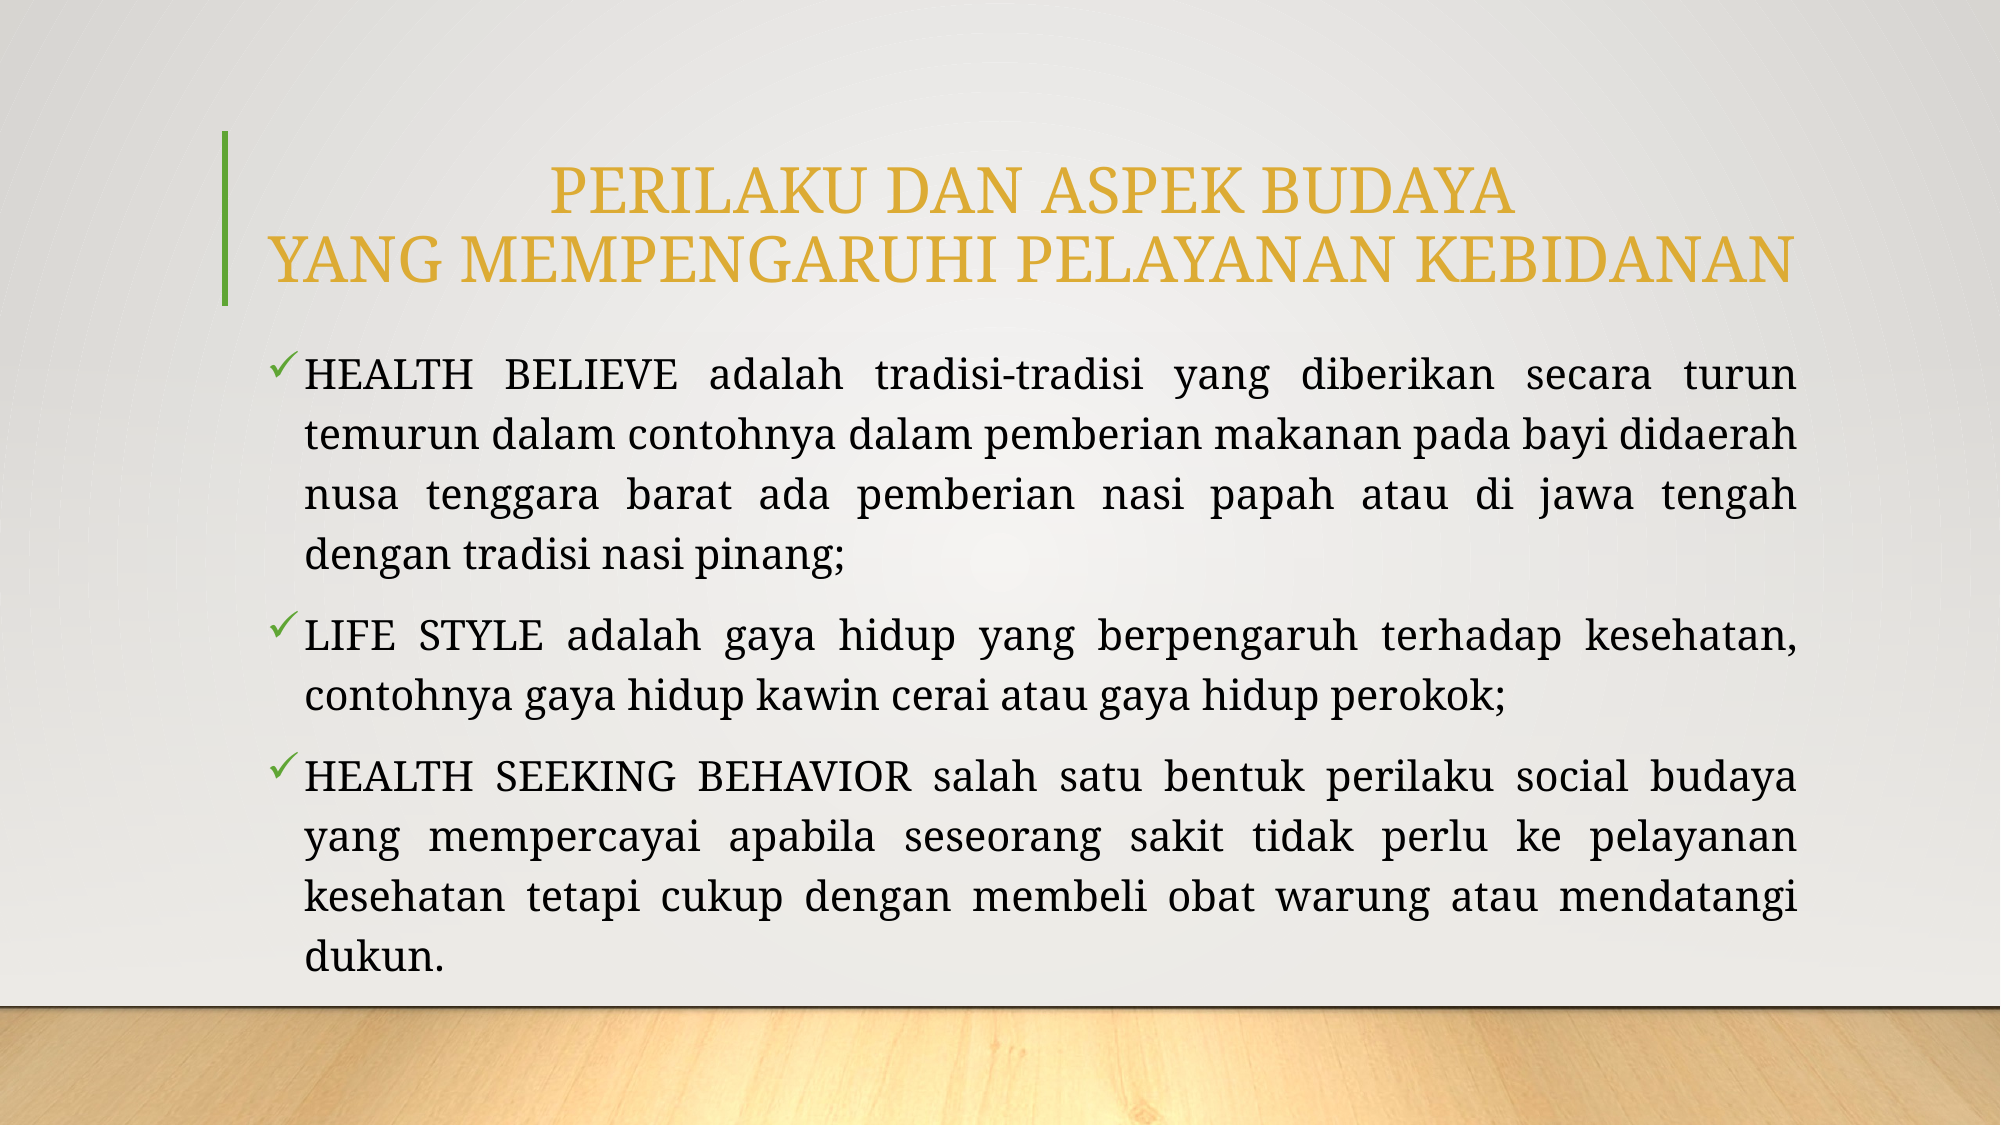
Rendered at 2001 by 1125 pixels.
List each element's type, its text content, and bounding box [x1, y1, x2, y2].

title PERILAKU DAN ASPEK BUDAYA YANG MEMPENGARUHI PELAYANAN KEBIDANAN [251, 131, 1814, 305]
picture [0, 1006, 2000, 1125]
list HEALTH BELIEVE adalah tradisi-tradisi yang diberikan secara turun temurun dalam contohnya dalam pemberian makanan pada bayi didaerah nusa tenggara barat ada pemberian nasi papah atau di jawa tengah dengan tradisi nasi pinang; LIFE STYLE adalah gaya hidup yang berpengaruh terhadap kesehatan, contohnya gaya hidup kawin cerai atau gaya hidup perokok; HEALTH SEEKING BEHAVIOR salah satu bentuk perilaku social budaya yang mempercayai apabila seseorang sakit tidak perlu ke pelayanan kesehatan tetapi cukup dengan membeli obat warung atau mendatangi dukun. [251, 330, 1814, 897]
